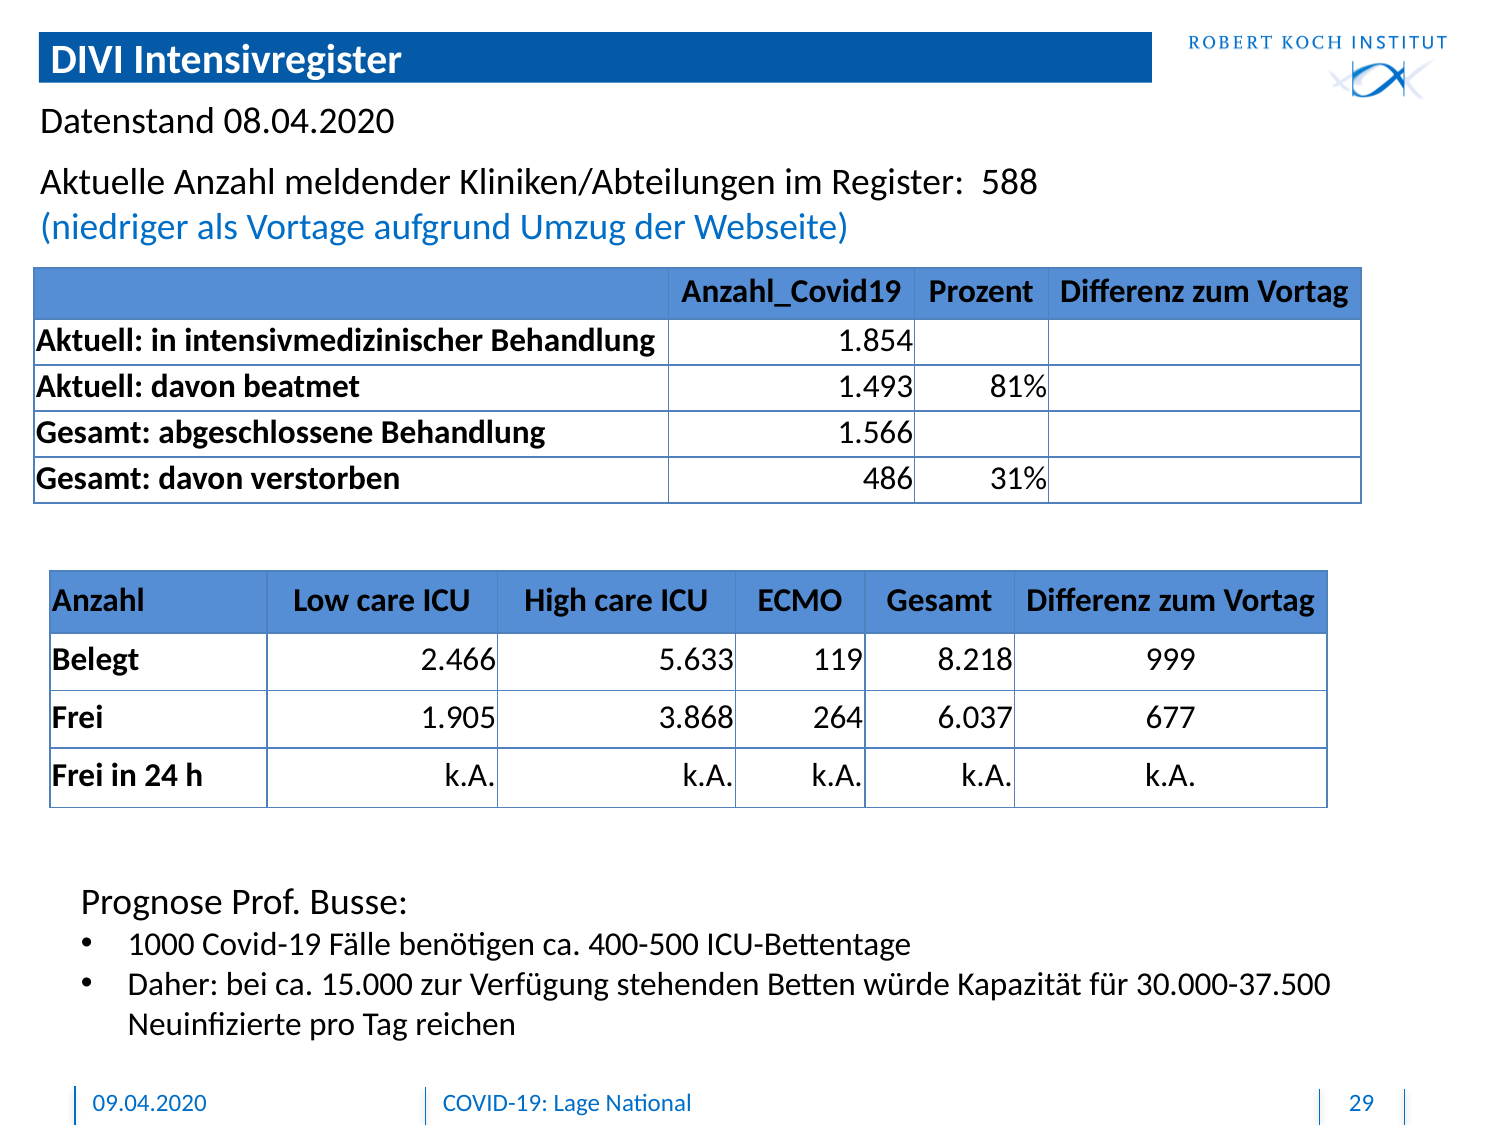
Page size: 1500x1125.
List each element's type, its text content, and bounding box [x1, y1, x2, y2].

table_cell 81% [915, 366, 1048, 410]
table_header Prozent [915, 269, 1048, 318]
text_box Aktuelle Anzahl meldender Kliniken/Abteilungen im Register: 588 (niedriger als Vortage aufgrund Umzug der Webseite) [25, 149, 1139, 255]
table_cell k.A. [268, 749, 497, 807]
table_cell Frei [51, 691, 266, 747]
text_box Prognose Prof. Busse: 1000 Covid-19 Fälle benötigen ca. 400-500 ICU-Bettentage Daher: bei ca. 15.000 zur Verfügung stehenden Betten würde Kapazität für 30.000-37.500 Neuinfizierte pro Tag reichen [66, 869, 1420, 1050]
table_cell [1049, 366, 1360, 410]
table_cell [1049, 412, 1360, 456]
table_cell 677 [1015, 691, 1326, 747]
table_header Gesamt [866, 572, 1014, 632]
table_header ECMO [736, 572, 864, 632]
table_cell [1049, 458, 1360, 502]
table_cell 1.854 [669, 320, 914, 364]
table_header Anzahl [51, 572, 266, 632]
title DIVI Intensivregister [38, 32, 1152, 83]
table_header Low care ICU [268, 572, 497, 632]
table_cell k.A. [1015, 749, 1326, 807]
text_box Datenstand 08.04.2020 [25, 89, 690, 149]
table_cell [915, 412, 1048, 456]
table_cell [915, 320, 1048, 364]
table_cell 1.905 [268, 691, 497, 747]
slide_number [92, 1086, 398, 1119]
table_cell 6.037 [866, 691, 1014, 747]
table_cell 1.566 [669, 412, 914, 456]
table_cell 119 [736, 634, 864, 690]
table_cell 486 [669, 458, 914, 502]
table_cell Aktuell: davon beatmet [35, 366, 668, 410]
slide_number 29 [1321, 1086, 1403, 1119]
table_cell [1049, 320, 1360, 364]
table_cell 999 [1015, 634, 1326, 690]
table_cell 5.633 [498, 634, 735, 690]
picture [1182, 29, 1454, 109]
footer COVID-19: Lage National [442, 1086, 1293, 1119]
table_cell k.A. [498, 749, 735, 807]
table_cell 1.493 [669, 366, 914, 410]
table_header Anzahl_Covid19 [669, 269, 914, 318]
table_cell 3.868 [498, 691, 735, 747]
table_header High care ICU [498, 572, 735, 632]
table_cell 8.218 [866, 634, 1014, 690]
table_cell 31% [915, 458, 1048, 502]
table_cell Belegt [51, 634, 266, 690]
table_cell Frei in 24 h [51, 749, 266, 807]
table_cell k.A. [866, 749, 1014, 807]
table_cell Aktuell: in intensivmedizinischer Behandlung [35, 320, 668, 364]
table_cell k.A. [736, 749, 864, 807]
table_cell 264 [736, 691, 864, 747]
table_cell Gesamt: davon verstorben [35, 458, 668, 502]
table_cell Gesamt: abgeschlossene Behandlung [35, 412, 668, 456]
table_header Differenz zum Vortag [1049, 269, 1360, 318]
table_cell 2.466 [268, 634, 497, 690]
table_header [35, 269, 668, 318]
table_header Differenz zum Vortag [1015, 572, 1326, 632]
